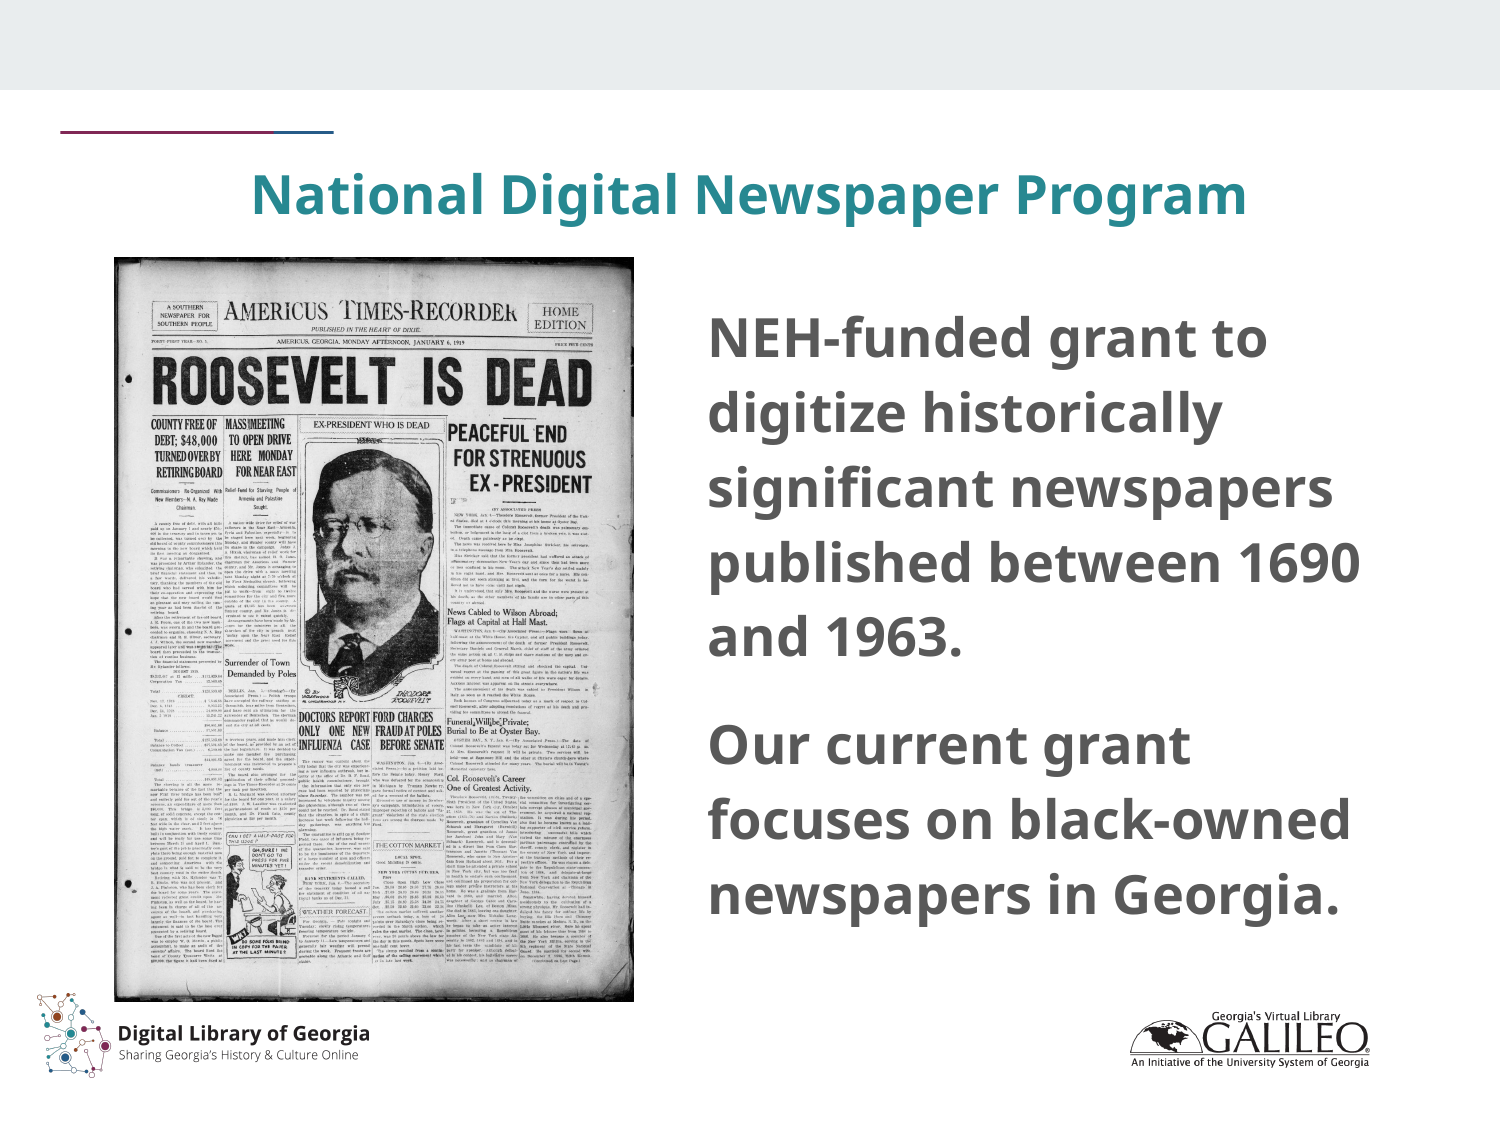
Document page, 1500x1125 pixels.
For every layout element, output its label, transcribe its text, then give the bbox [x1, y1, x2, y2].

list NEH-funded grant to digitize historically significant newspapers published between 1690 and 1963. Our current grant focuses on black-owned newspapers in Georgia. [692, 279, 1421, 994]
picture [37, 256, 634, 1078]
title National Digital Newspaper Program [109, 145, 1391, 279]
picture [1130, 1011, 1370, 1069]
